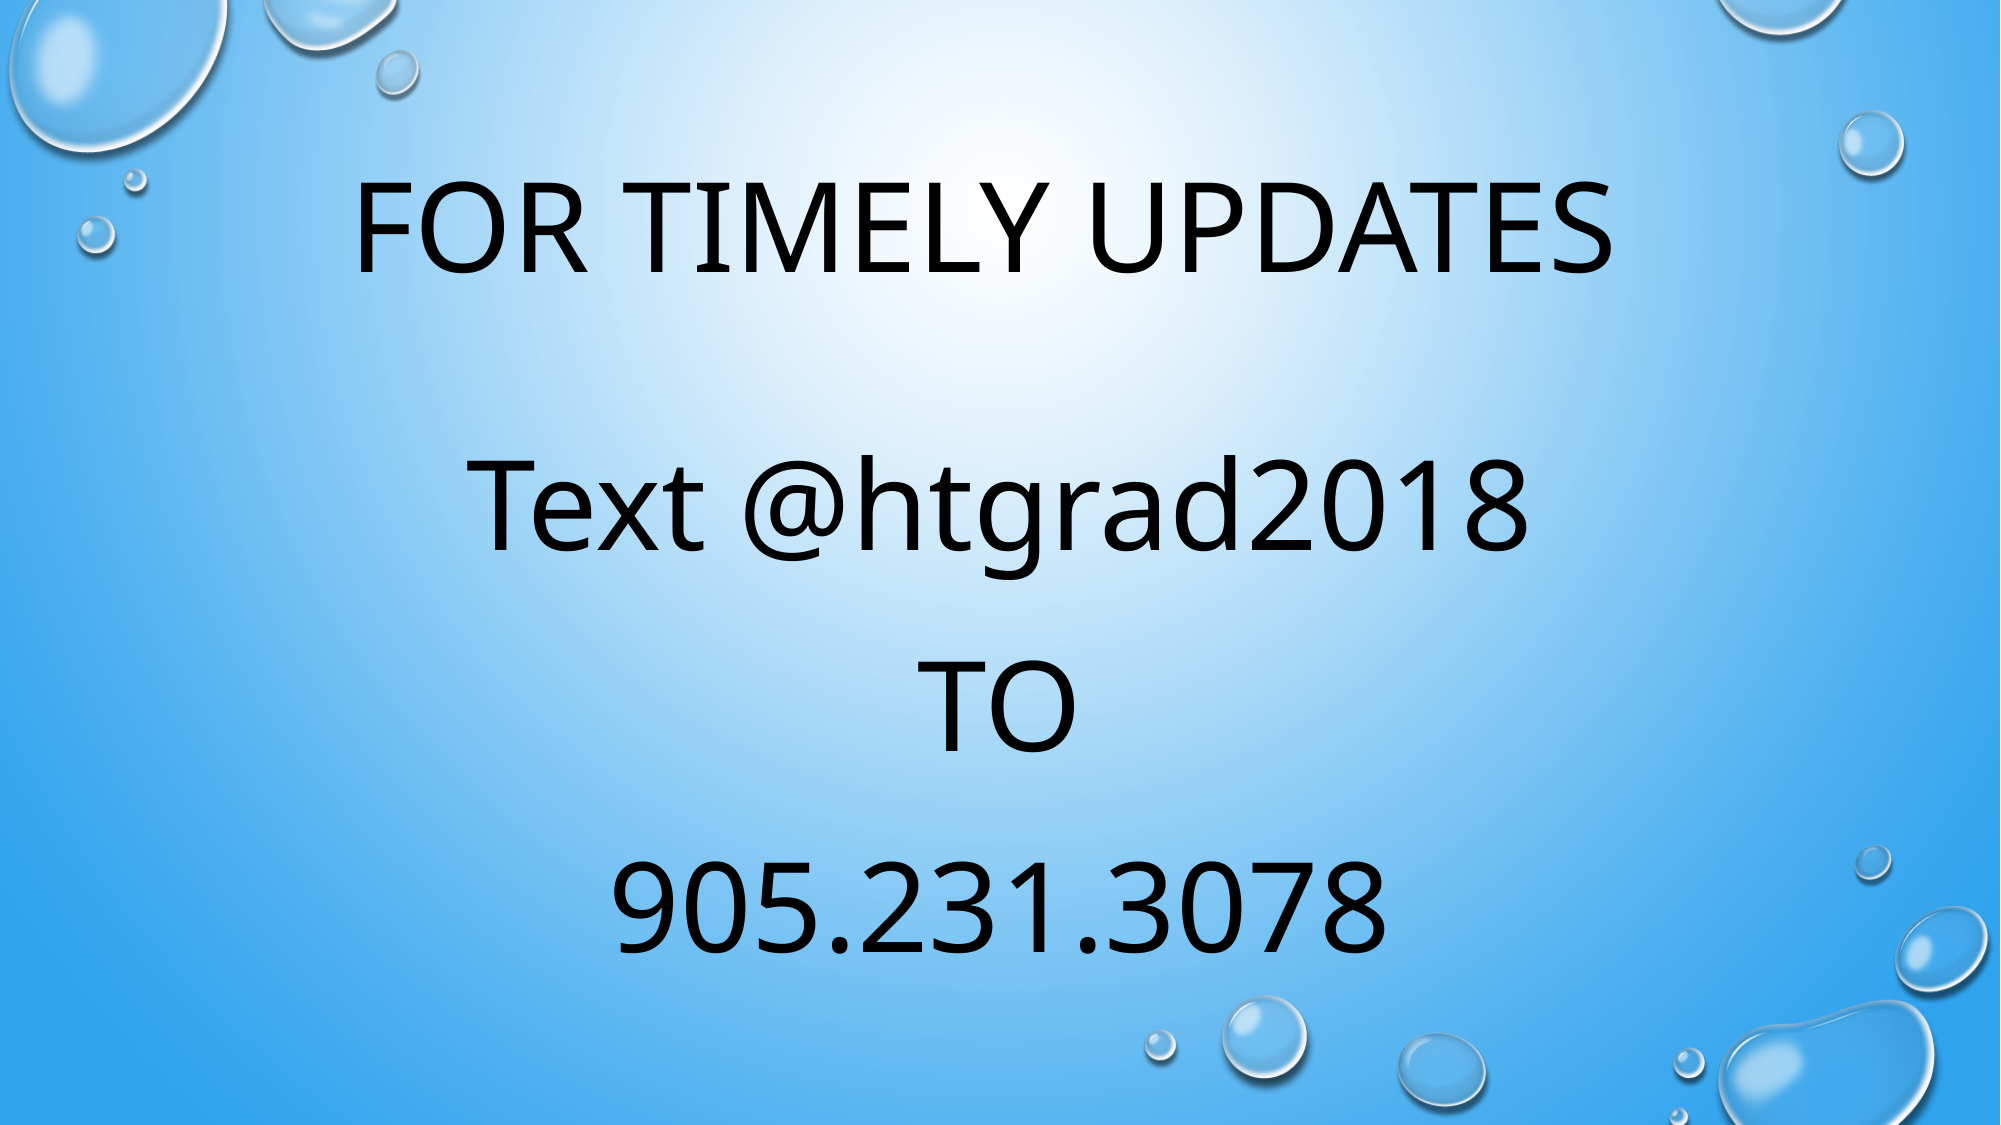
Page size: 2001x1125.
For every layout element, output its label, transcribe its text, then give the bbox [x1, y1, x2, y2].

title For Timely Updates [149, 101, 1851, 364]
list Text @htgrad2018 TO 905.231.3078 [149, 388, 1850, 950]
picture [0, 0, 2000, 1125]
